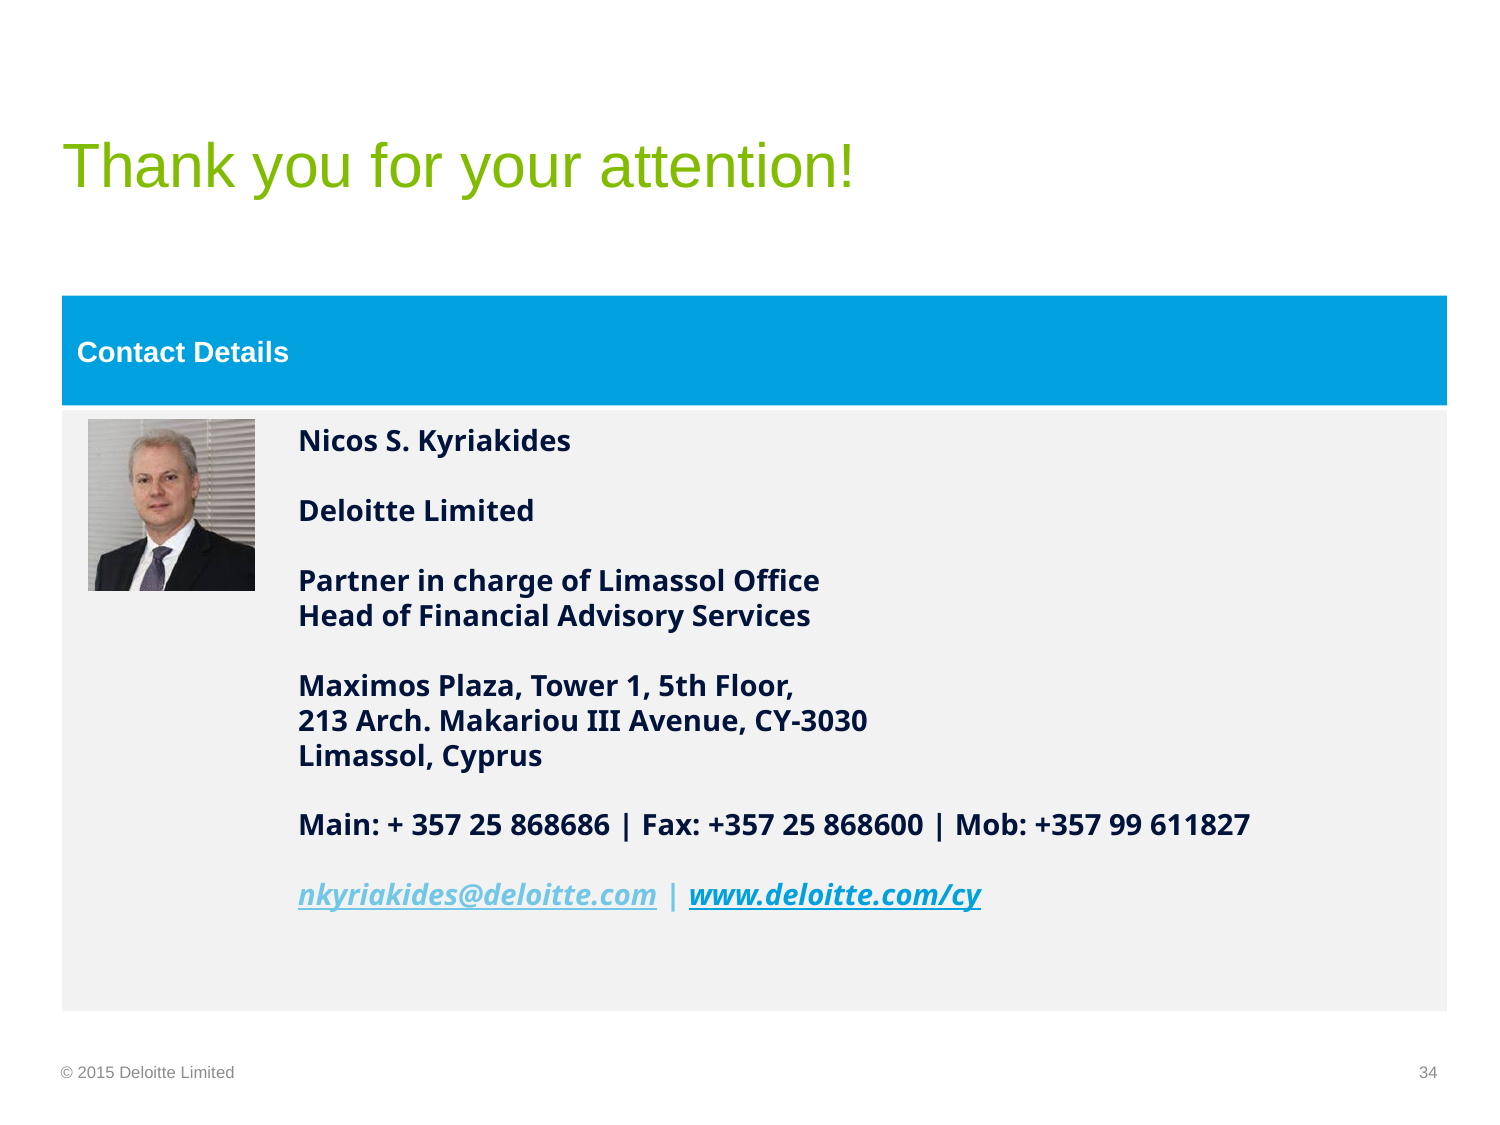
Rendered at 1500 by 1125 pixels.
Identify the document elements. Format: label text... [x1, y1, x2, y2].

slide_number 34 [1307, 1051, 1438, 1093]
picture [88, 418, 255, 591]
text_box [61, 295, 1448, 1012]
footer © 2015 Deloitte Limited [60, 1051, 1301, 1093]
title Thank you for your attention! [62, 125, 1438, 203]
